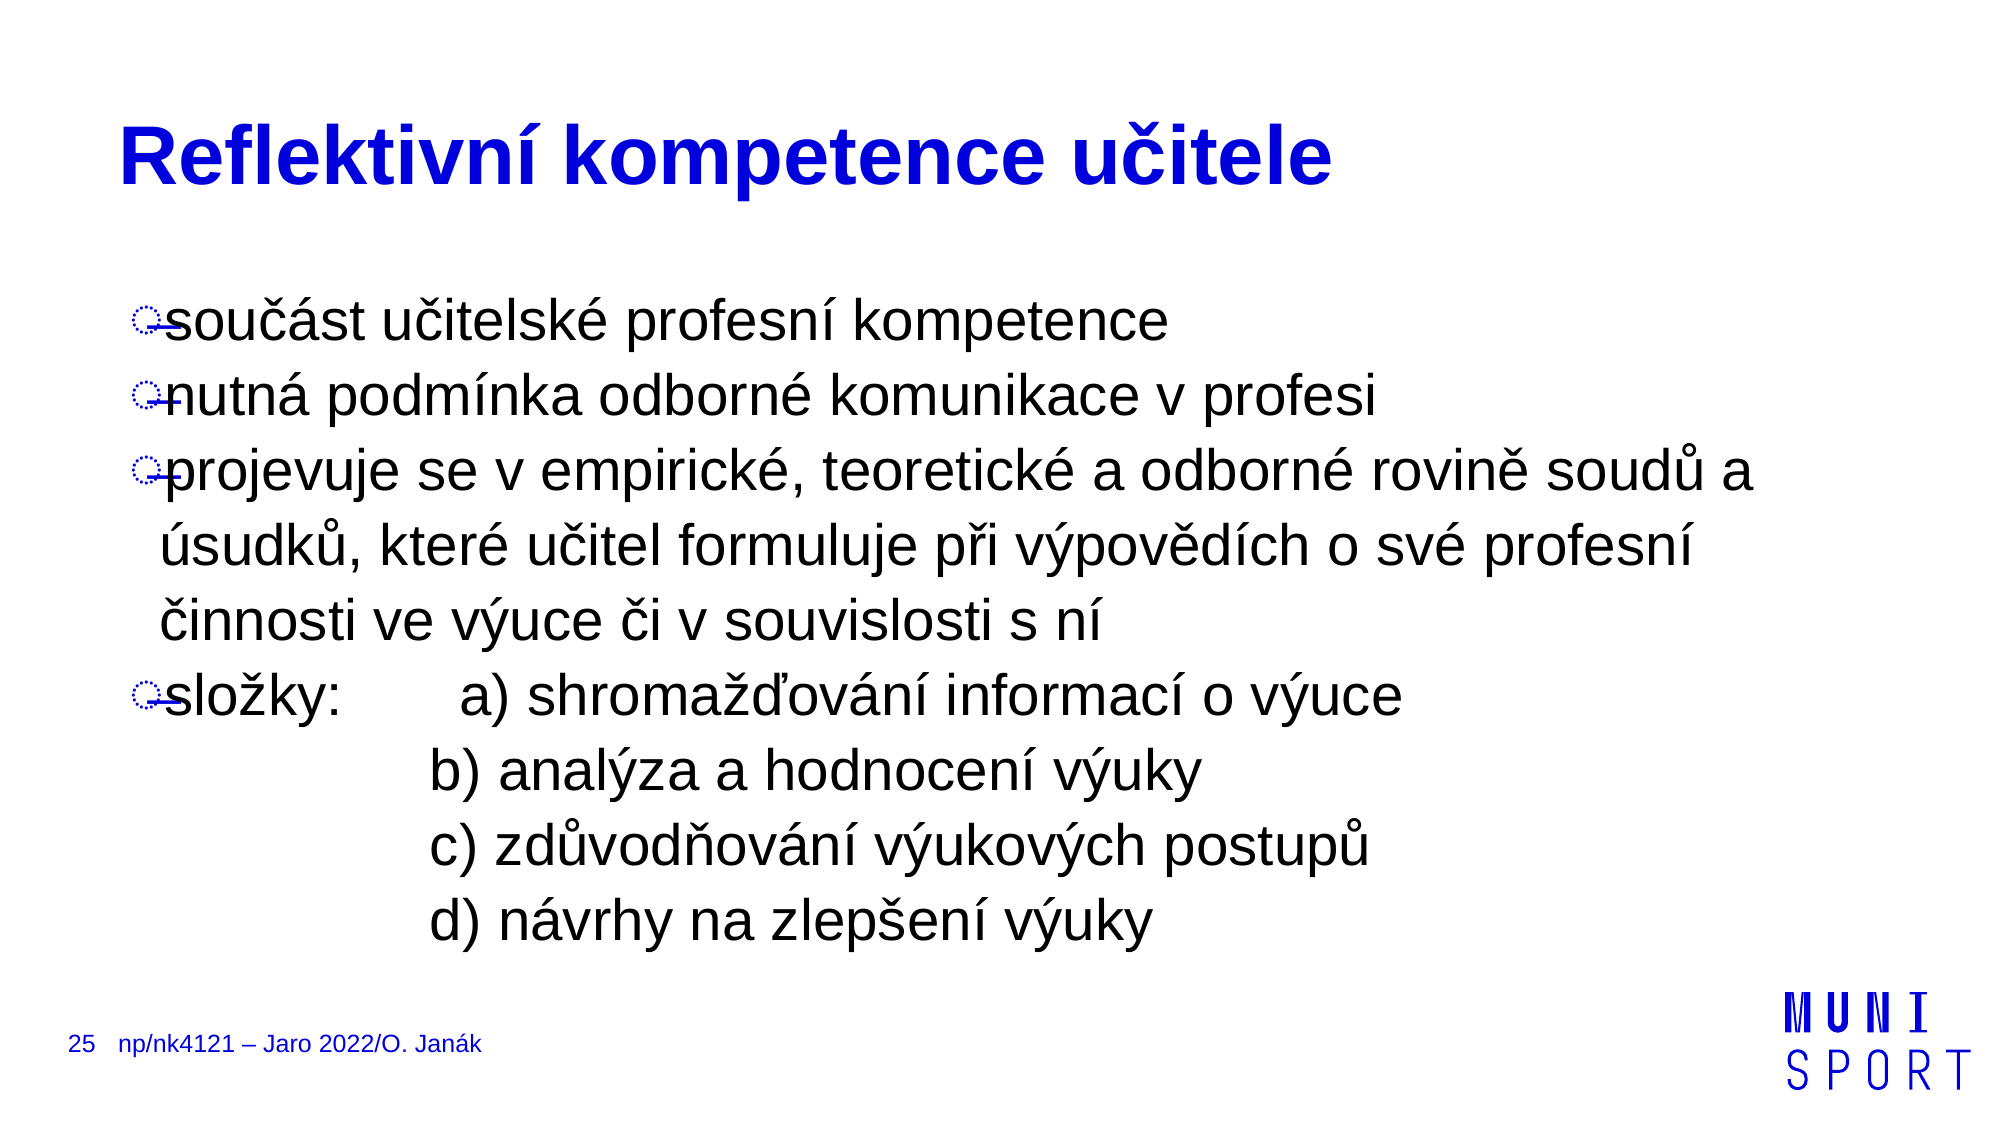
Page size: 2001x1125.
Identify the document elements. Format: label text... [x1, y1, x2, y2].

list součást učitelské profesní kompetence nutná podmínka odborné komunikace v profesi projevuje se v empirické, teoretické a odborné rovině soudů a úsudků, které učitel formuluje při výpovědích o své profesní činnosti ve výuce či v souvislosti s ní složky: a) shromažďování informací o výuce b) analýza a hodnocení výuky c) zdůvodňování výukových postupů d) návrhy na zlepšení výuky [118, 277, 1883, 957]
slide_number 25 [67, 1021, 110, 1063]
footer np/nk4121 – Jaro 2022/O. Janák [118, 1021, 1418, 1063]
title Reflektivní kompetence učitele [118, 118, 1883, 193]
